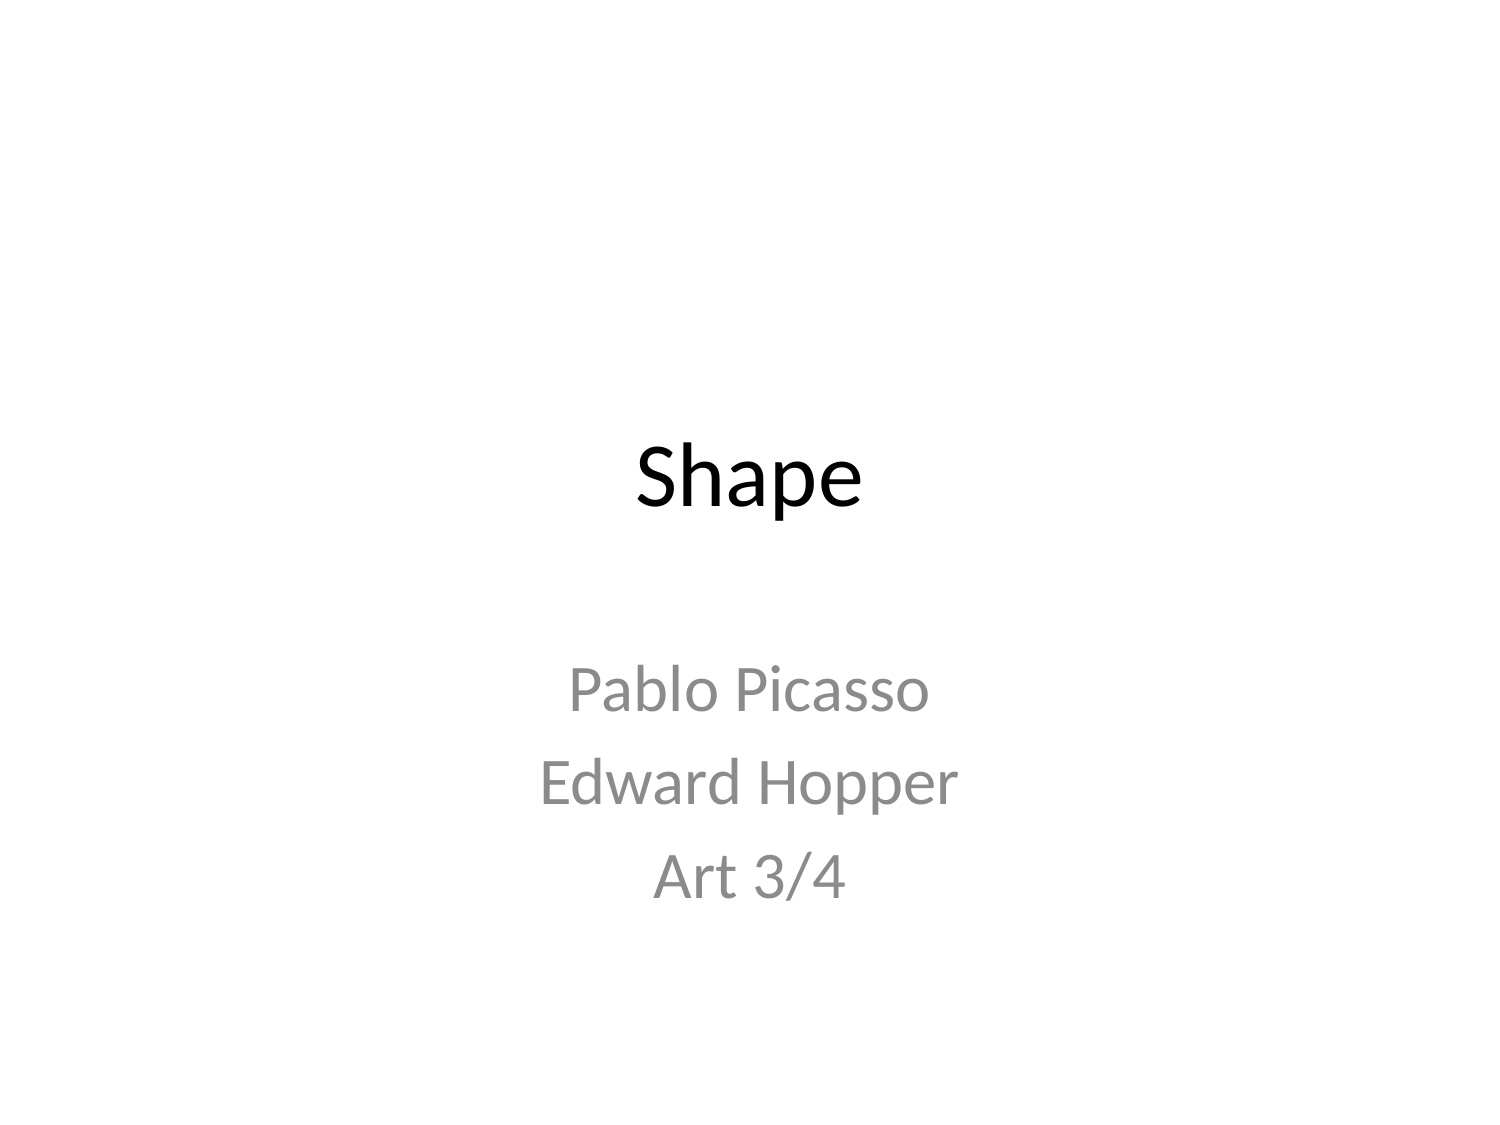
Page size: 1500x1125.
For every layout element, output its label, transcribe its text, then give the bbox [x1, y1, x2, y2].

title Shape [112, 349, 1388, 591]
subtitle Pablo Picasso Edward Hopper Art 3/4 [225, 637, 1275, 925]
